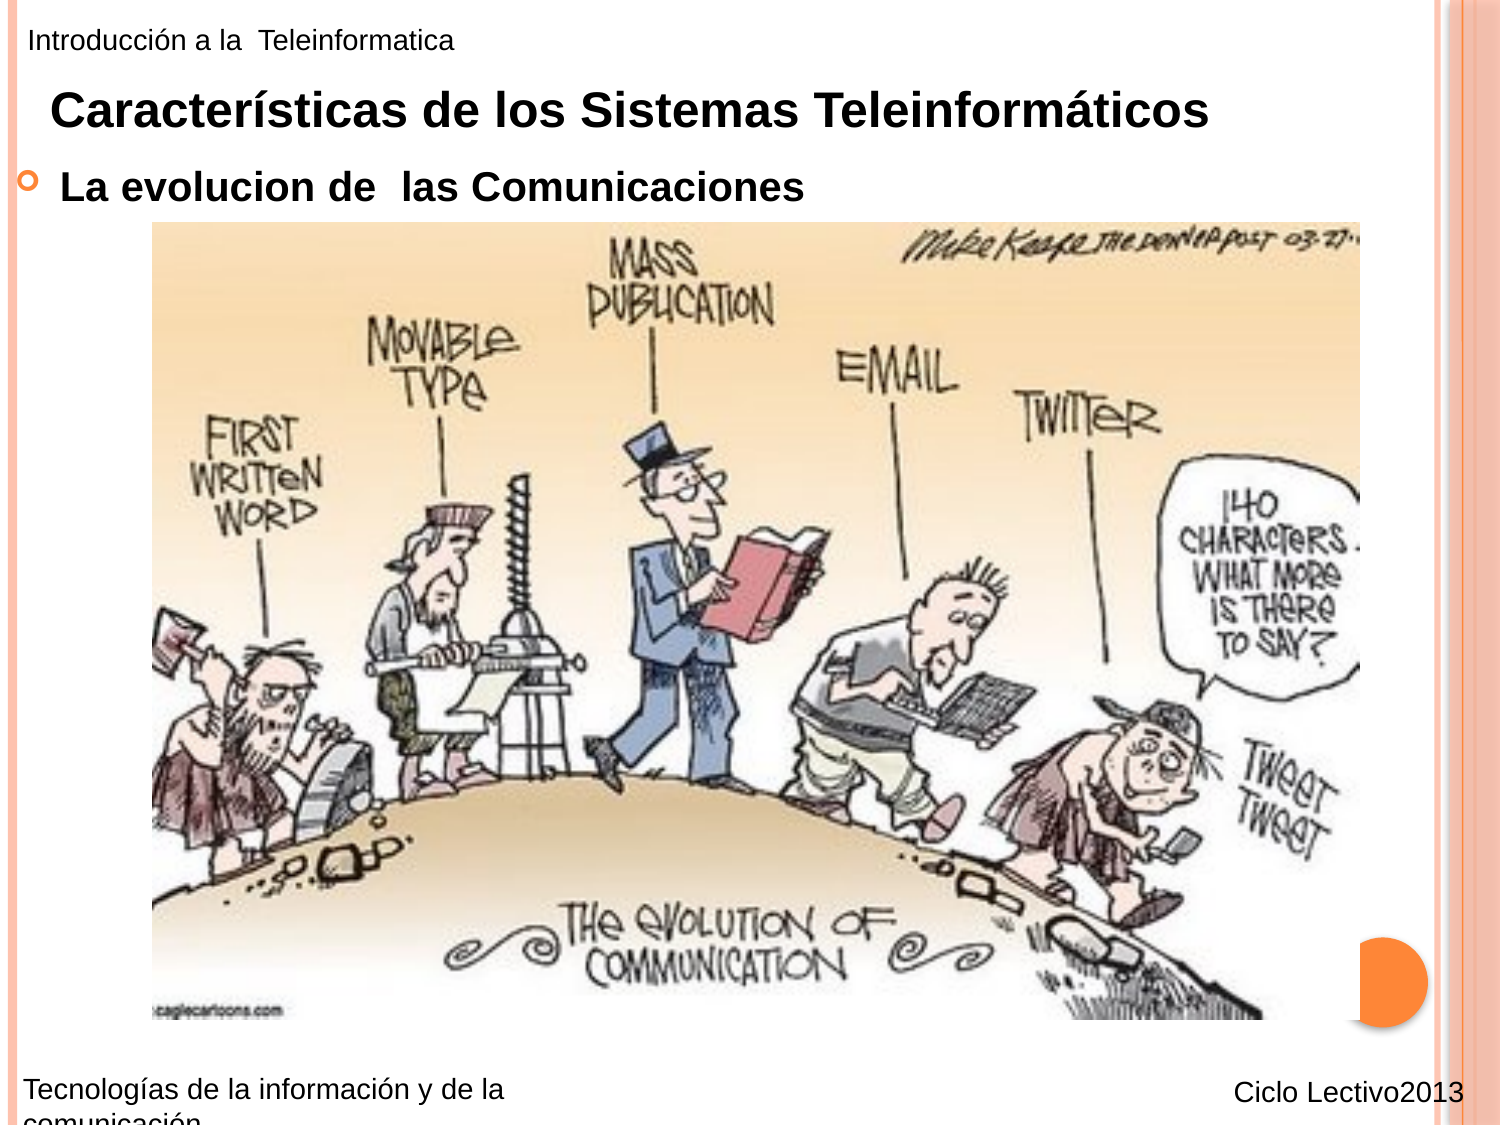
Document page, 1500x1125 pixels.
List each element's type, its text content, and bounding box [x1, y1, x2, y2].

text_box Tecnologías de la información y de la comunicación [8, 1062, 704, 1125]
picture [151, 222, 1360, 1020]
text_box Ciclo Lectivo2013 [1218, 1065, 1485, 1116]
text_box [0, 0, 1500, 75]
text_box Características de los Sistemas Teleinformáticos [35, 70, 1254, 153]
subtitle La evolucion de las Comunicaciones [0, 152, 821, 235]
